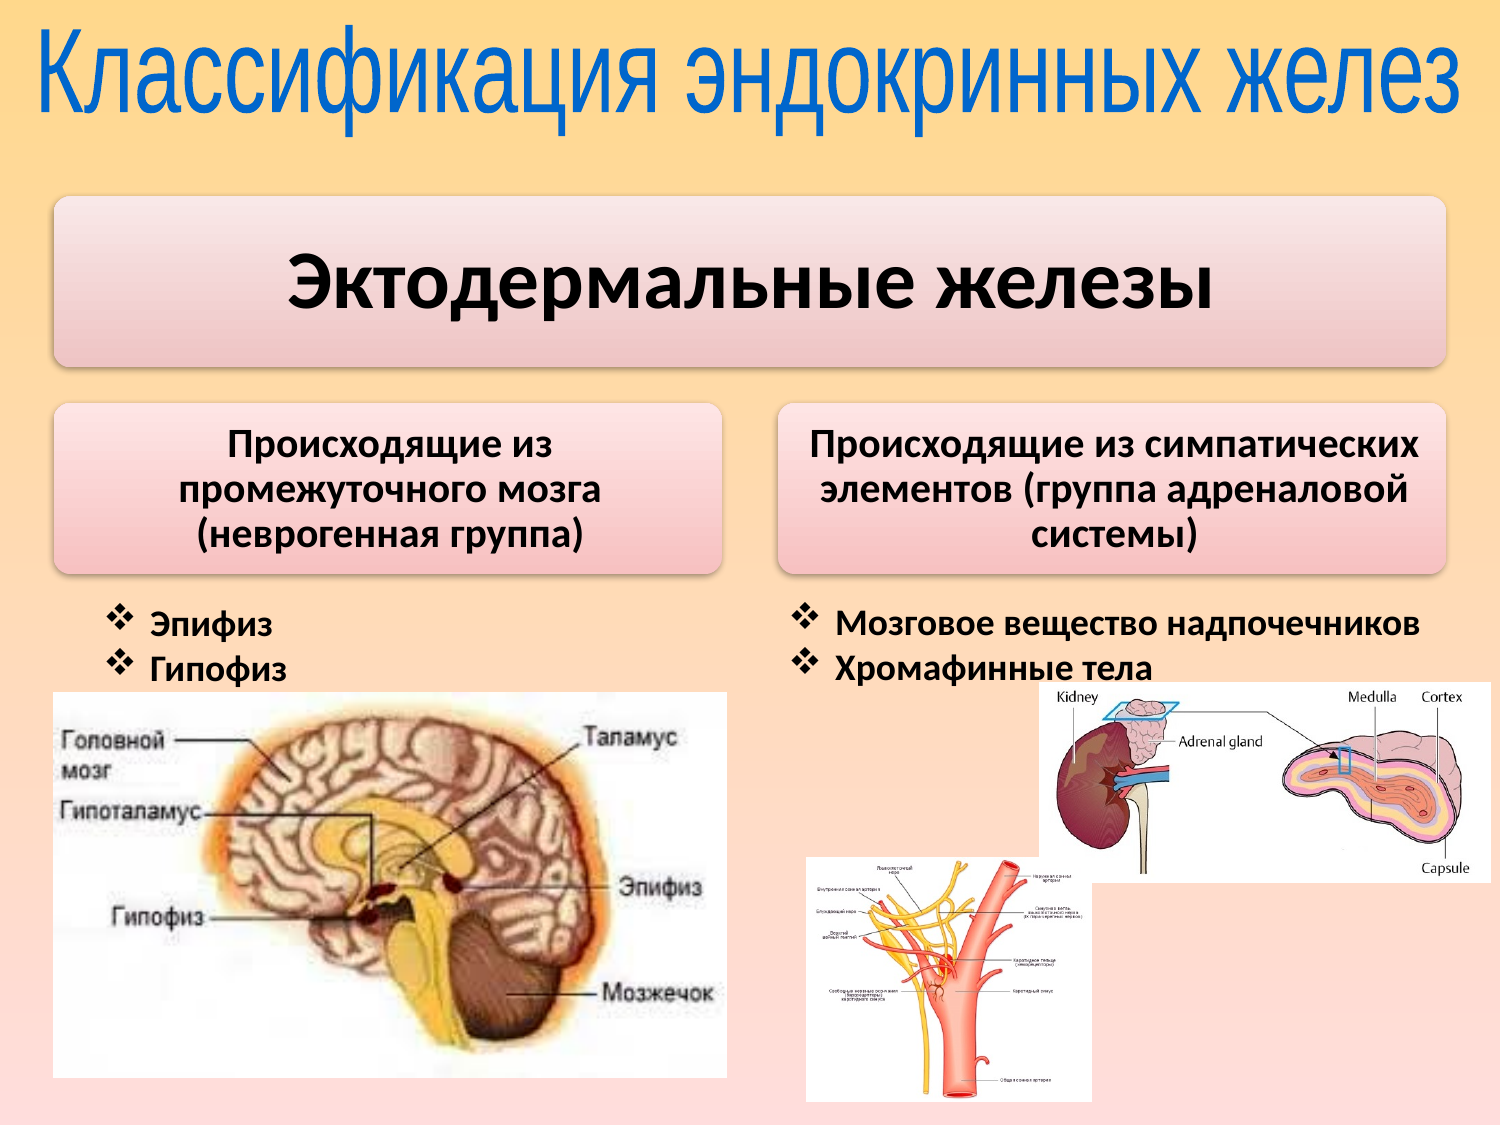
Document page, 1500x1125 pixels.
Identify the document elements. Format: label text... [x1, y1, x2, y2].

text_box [52, 196, 1448, 575]
picture [52, 692, 727, 1078]
text_box [25, 0, 885, 394]
picture [806, 682, 1492, 1103]
text_box Мозговое вещество надпочечников Хромафинные тела [773, 590, 1459, 696]
text_box Эпифиз Гипофиз [88, 591, 632, 690]
